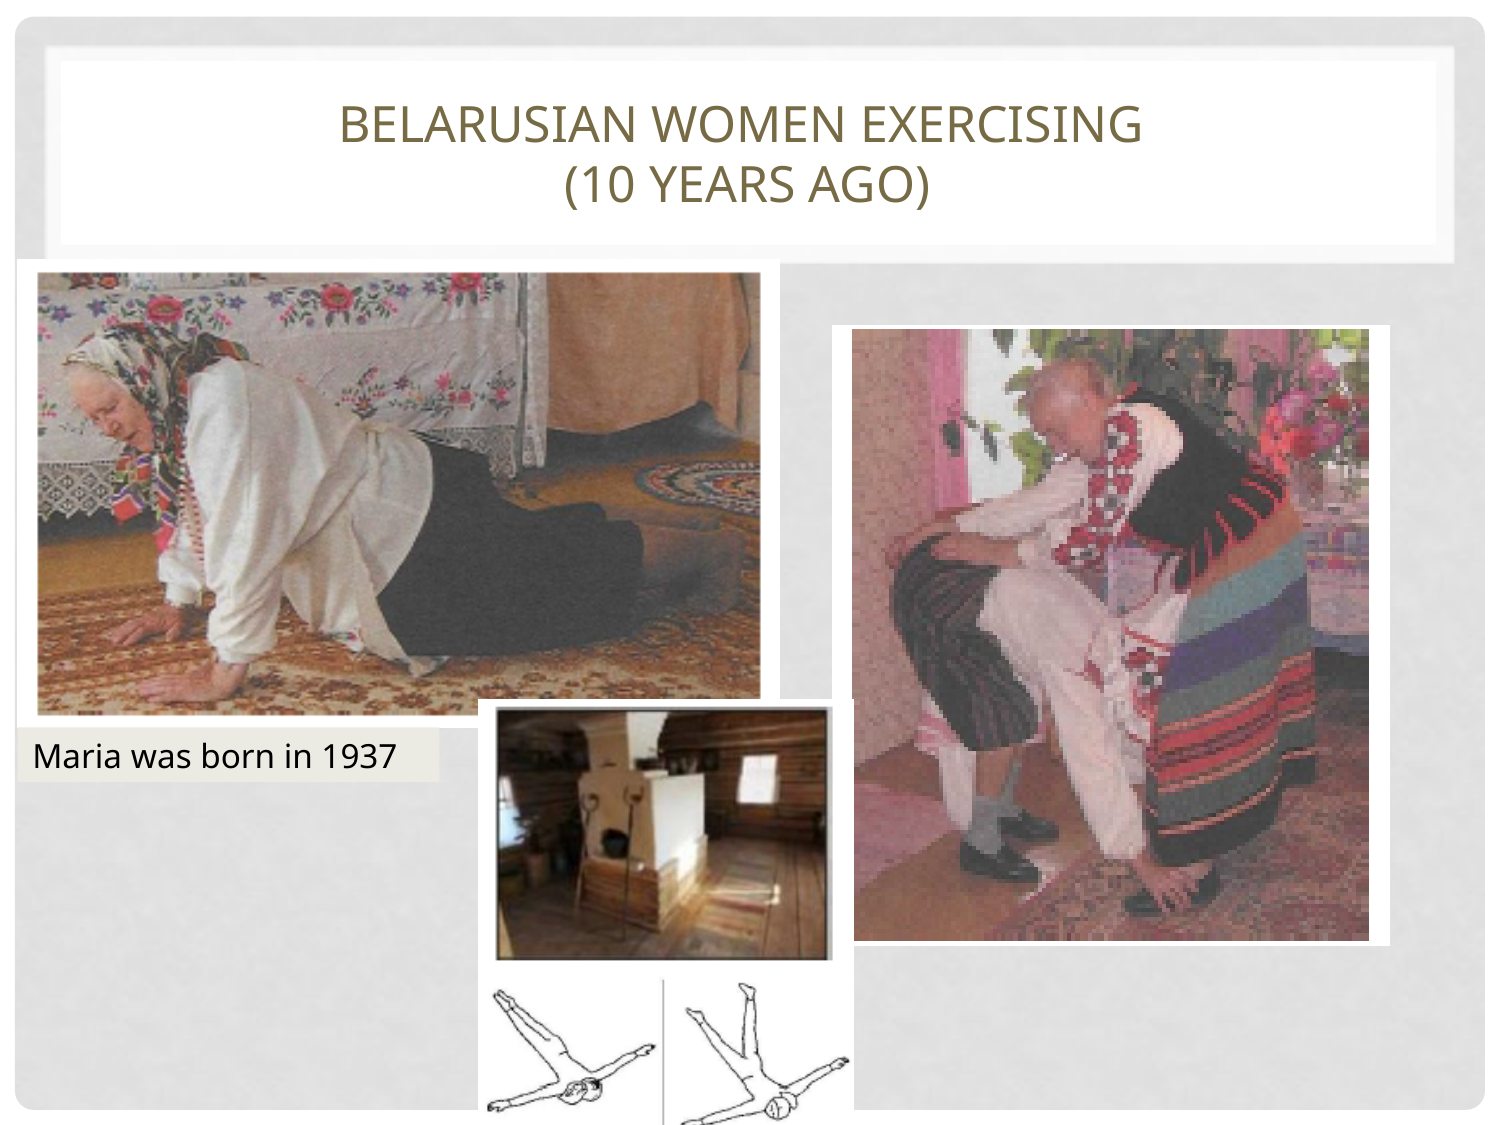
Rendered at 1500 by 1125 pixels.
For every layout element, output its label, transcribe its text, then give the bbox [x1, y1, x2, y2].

picture [17, 259, 1390, 1125]
title Belarusian women exercising (10 years ago) [69, 66, 1425, 238]
text_box Maria was born in 1937 [17, 728, 440, 783]
